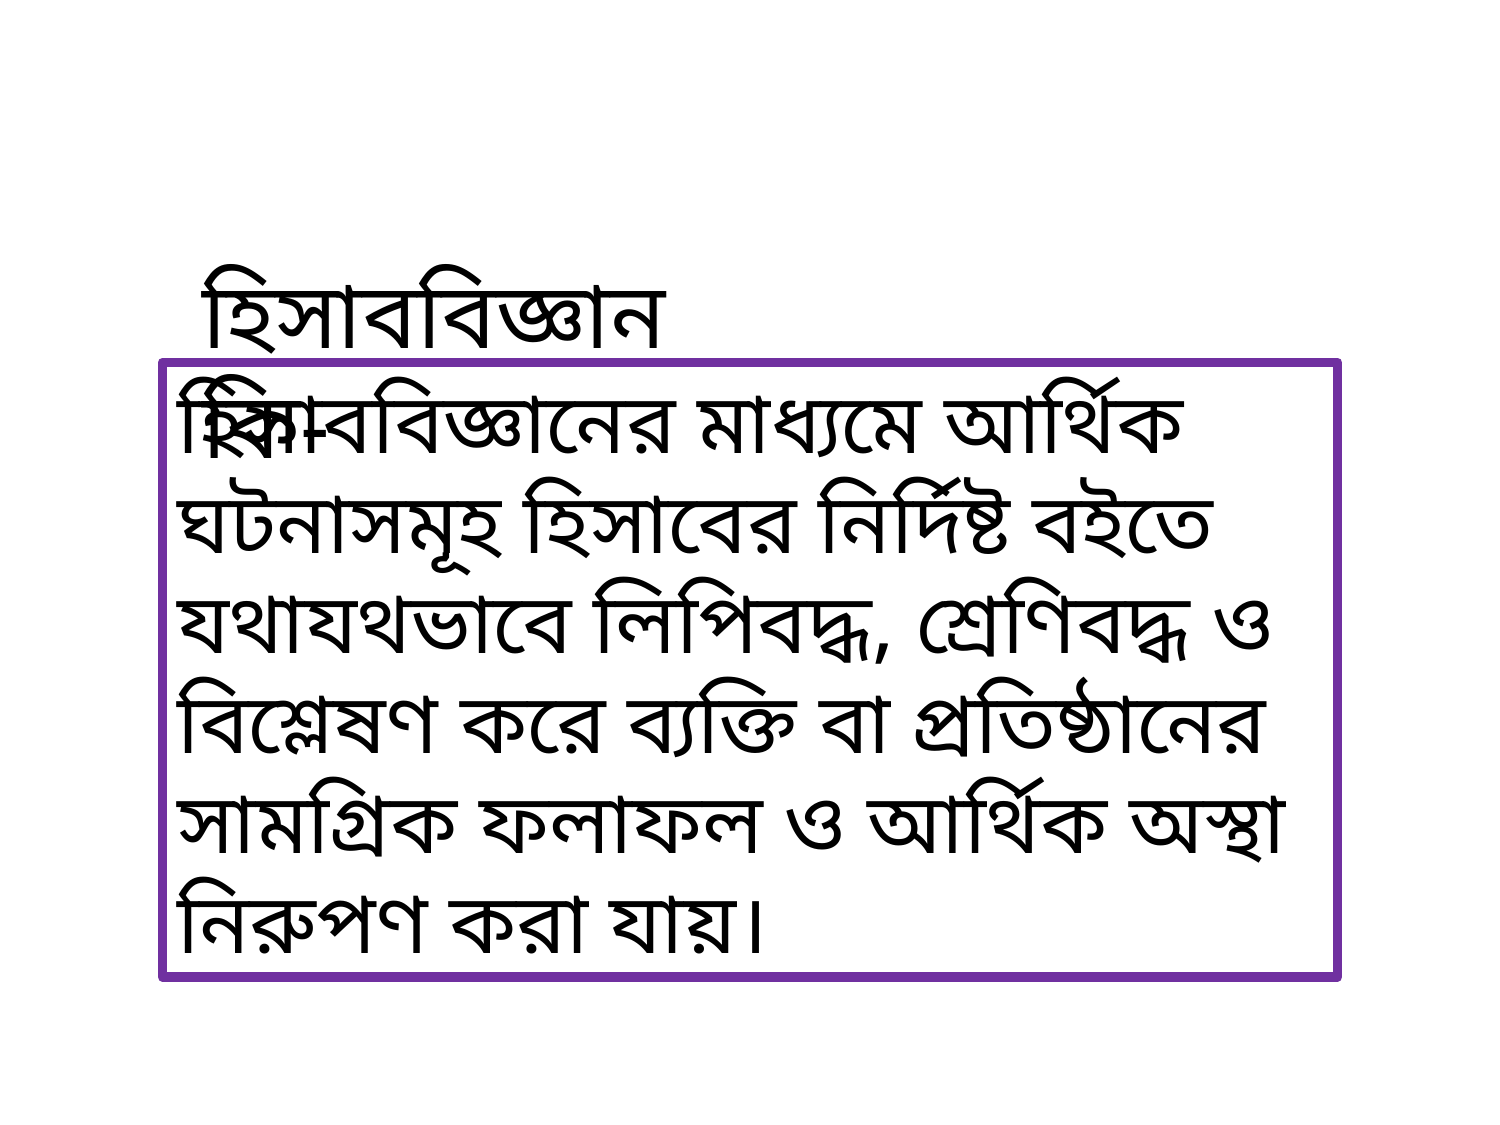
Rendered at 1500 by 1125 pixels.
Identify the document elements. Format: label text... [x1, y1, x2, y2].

text_box হিসাববিজ্ঞানের মাধ্যমে আর্থিক ঘটনাসমূহ হিসাবের নির্দিষ্ট বইতে যথাযথভাবে লিপিবদ্ধ, শ্রেণিবদ্ধ ও বিশ্লেষণ করে ব্যক্তি বা প্রতিষ্ঠানের সামগ্রিক ফলাফল ও আর্থিক অস্থা নিরুপণ করা যায়। [162, 362, 1338, 978]
text_box হিসাববিজ্ঞান কি- [187, 249, 763, 485]
